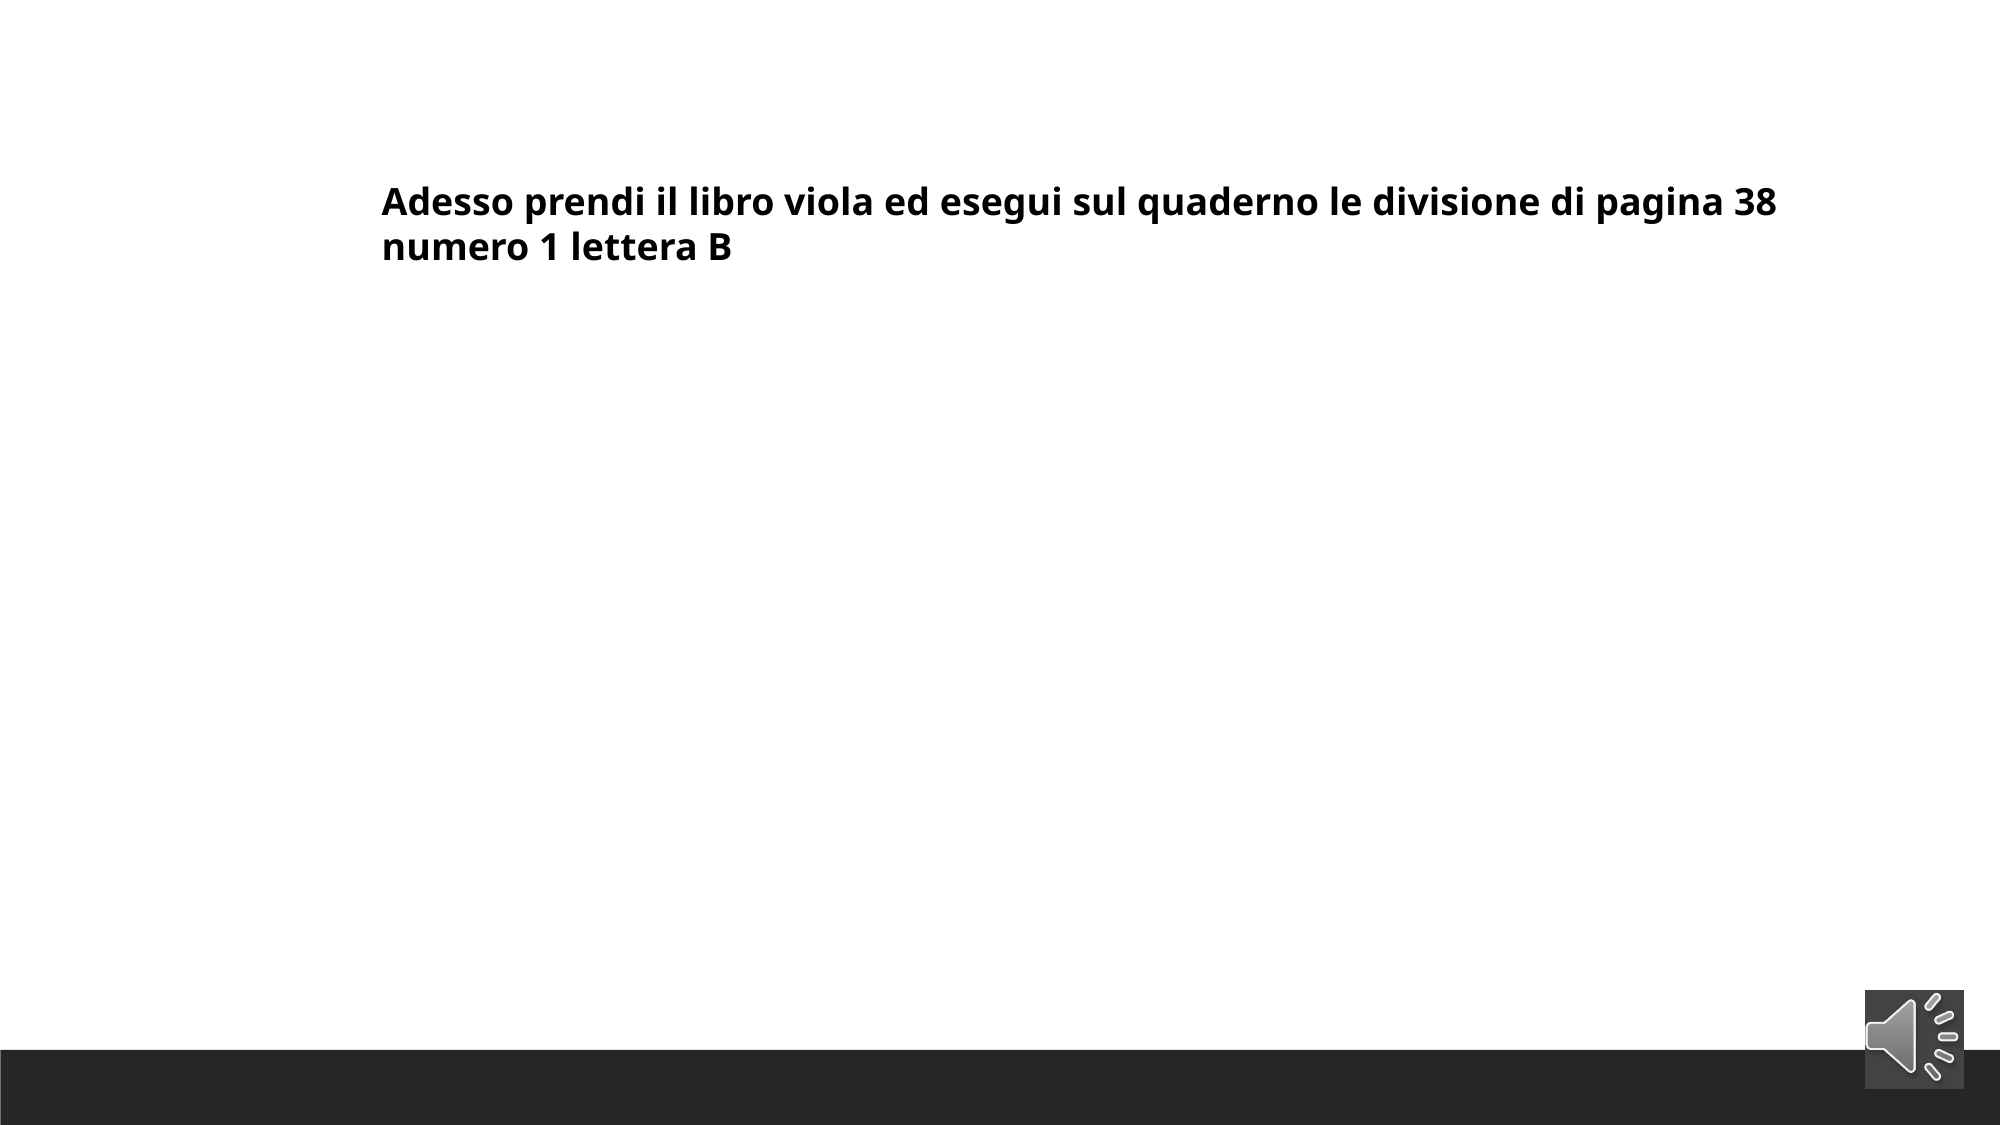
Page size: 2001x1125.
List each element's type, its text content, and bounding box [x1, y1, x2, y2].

text_box Adesso prendi il libro viola ed esegui sul quaderno le divisione di pagina 38 numero 1 lettera B [366, 170, 1880, 276]
picture [1864, 989, 1966, 1091]
